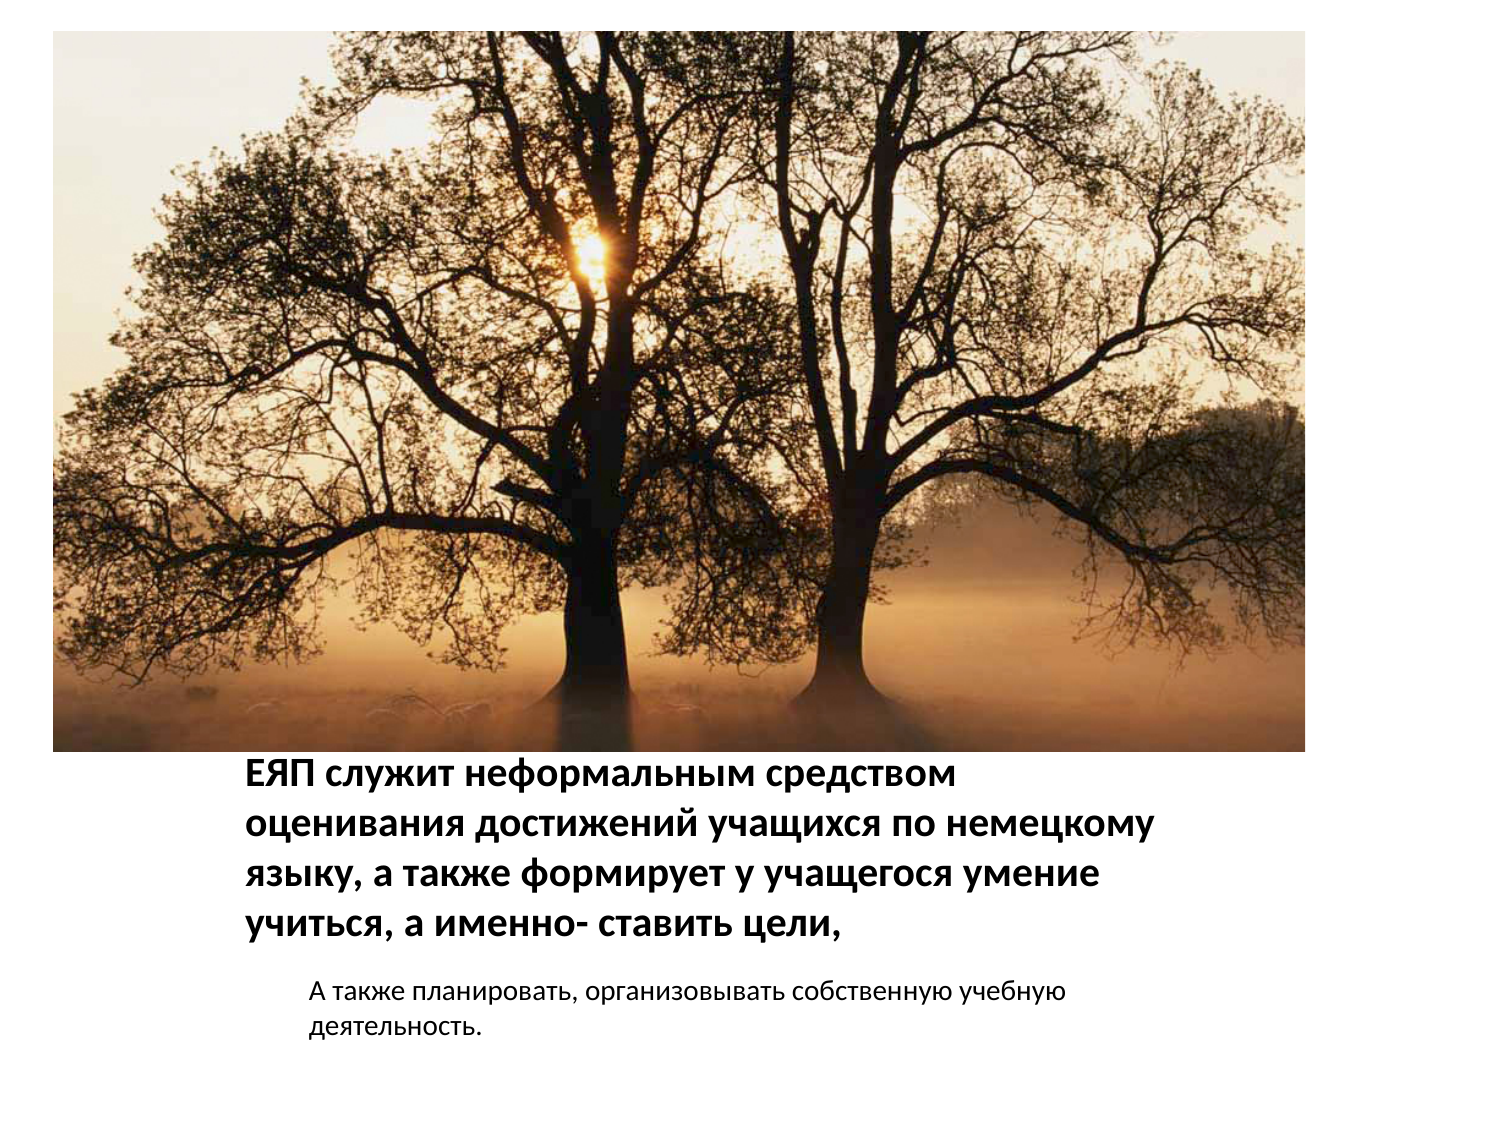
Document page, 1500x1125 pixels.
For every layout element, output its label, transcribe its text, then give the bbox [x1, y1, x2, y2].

picture [52, 30, 1306, 752]
list А также планировать, организовывать собственную учебную деятельность. [294, 964, 1194, 1083]
title ЕЯП служит неформальным средством оценивания достижений учащихся по немецкому языку, а также формирует у учащегося умение учиться, а именно- ставить цели, [230, 761, 1190, 953]
